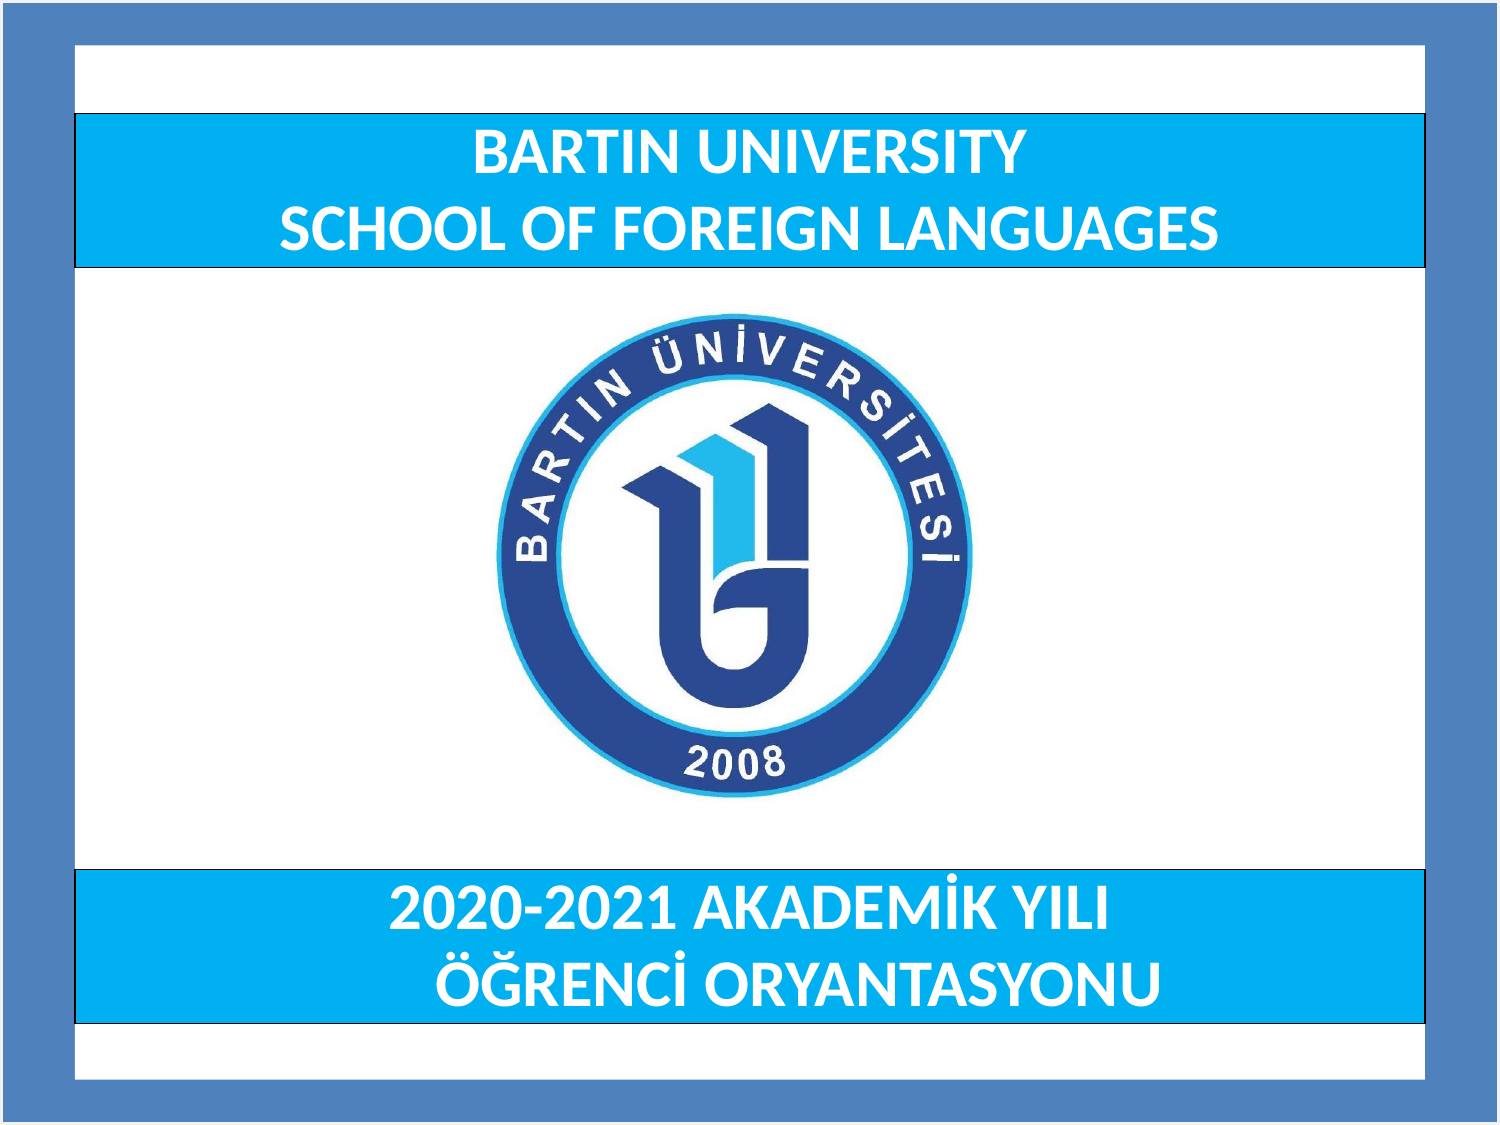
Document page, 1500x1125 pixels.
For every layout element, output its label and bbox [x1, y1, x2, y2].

picture [489, 305, 979, 803]
text_box [0, 0, 1500, 1125]
